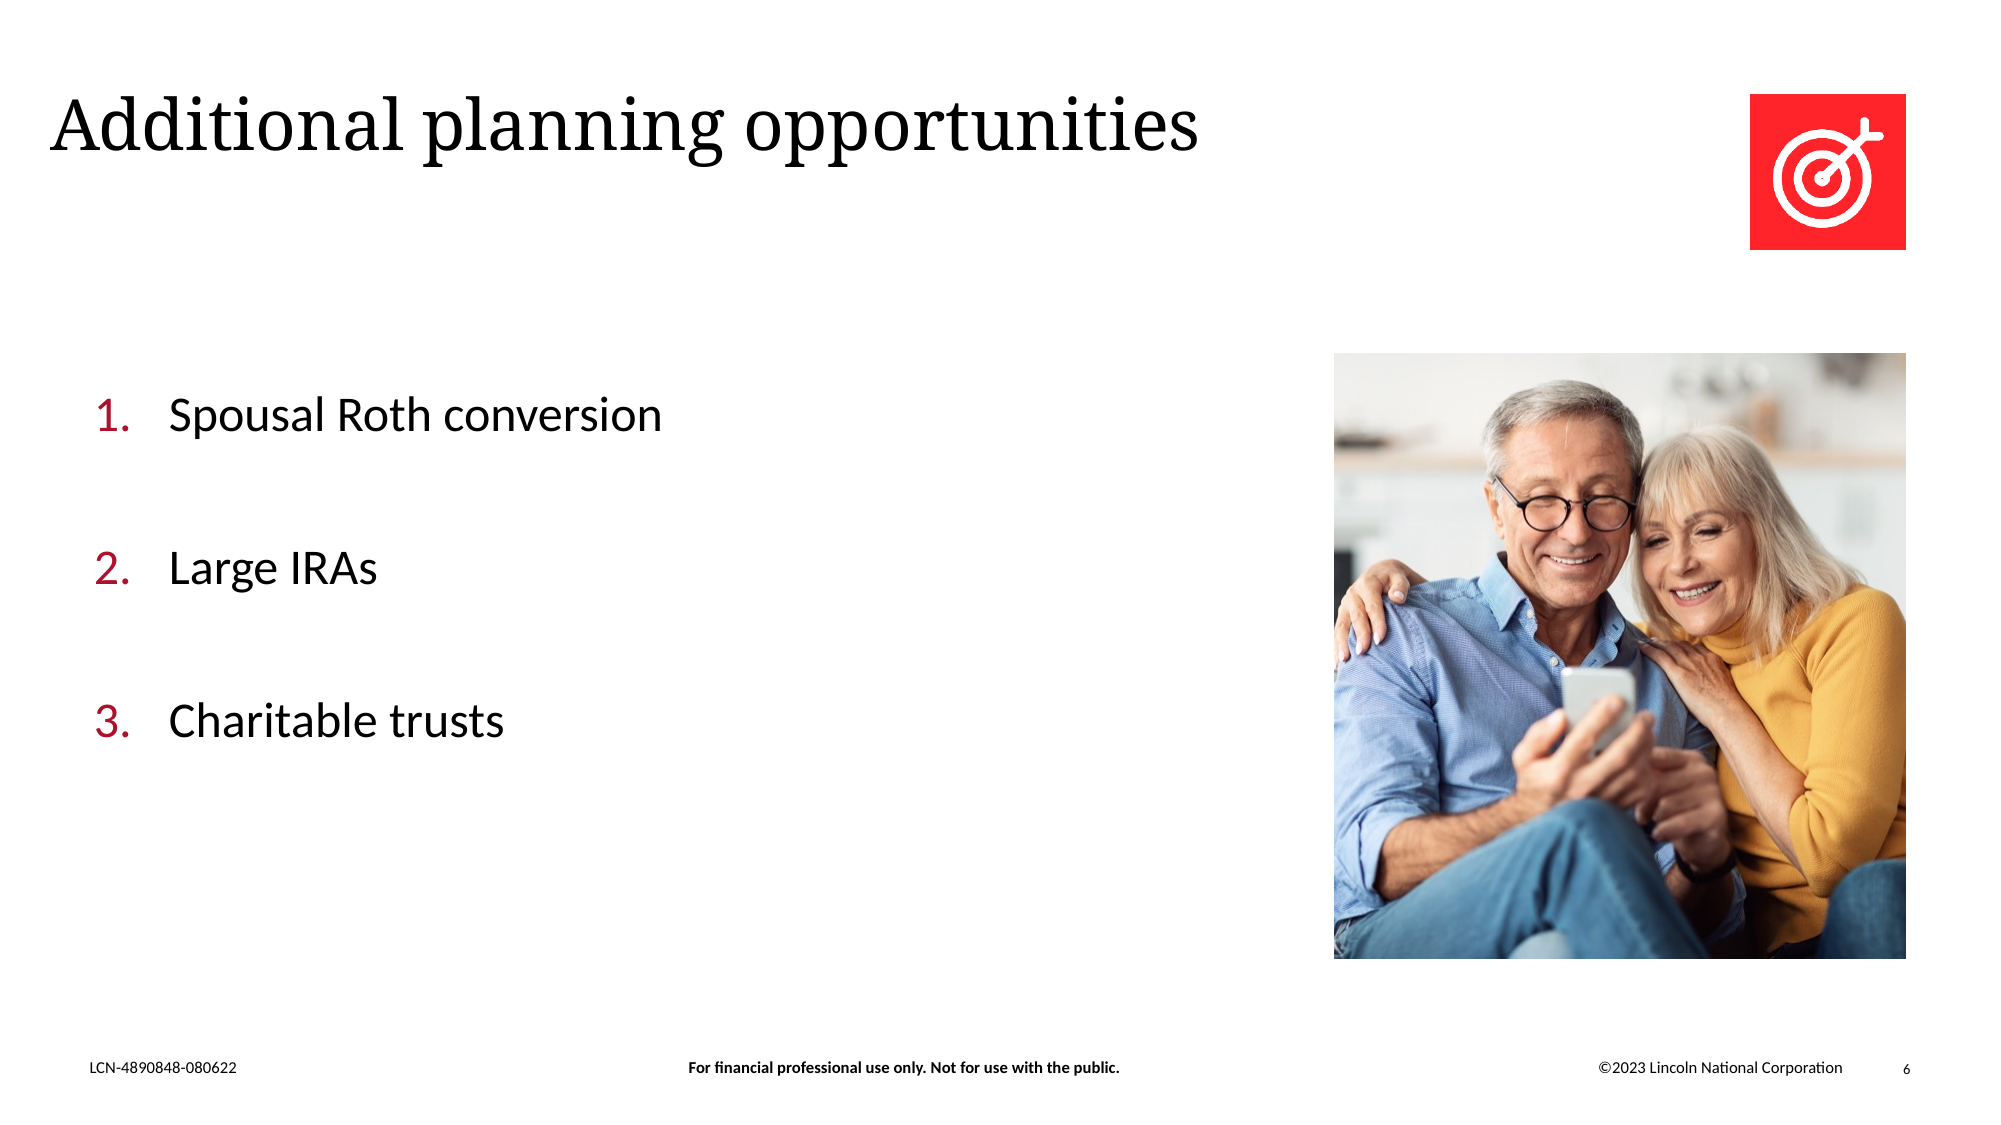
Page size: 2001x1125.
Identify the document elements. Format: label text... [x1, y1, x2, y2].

title Additional planning opportunities [50, 79, 1905, 166]
picture [1334, 353, 1907, 959]
picture [1750, 93, 1906, 250]
text_box Spousal Roth conversion Large IRAs Charitable trusts [94, 380, 1281, 744]
